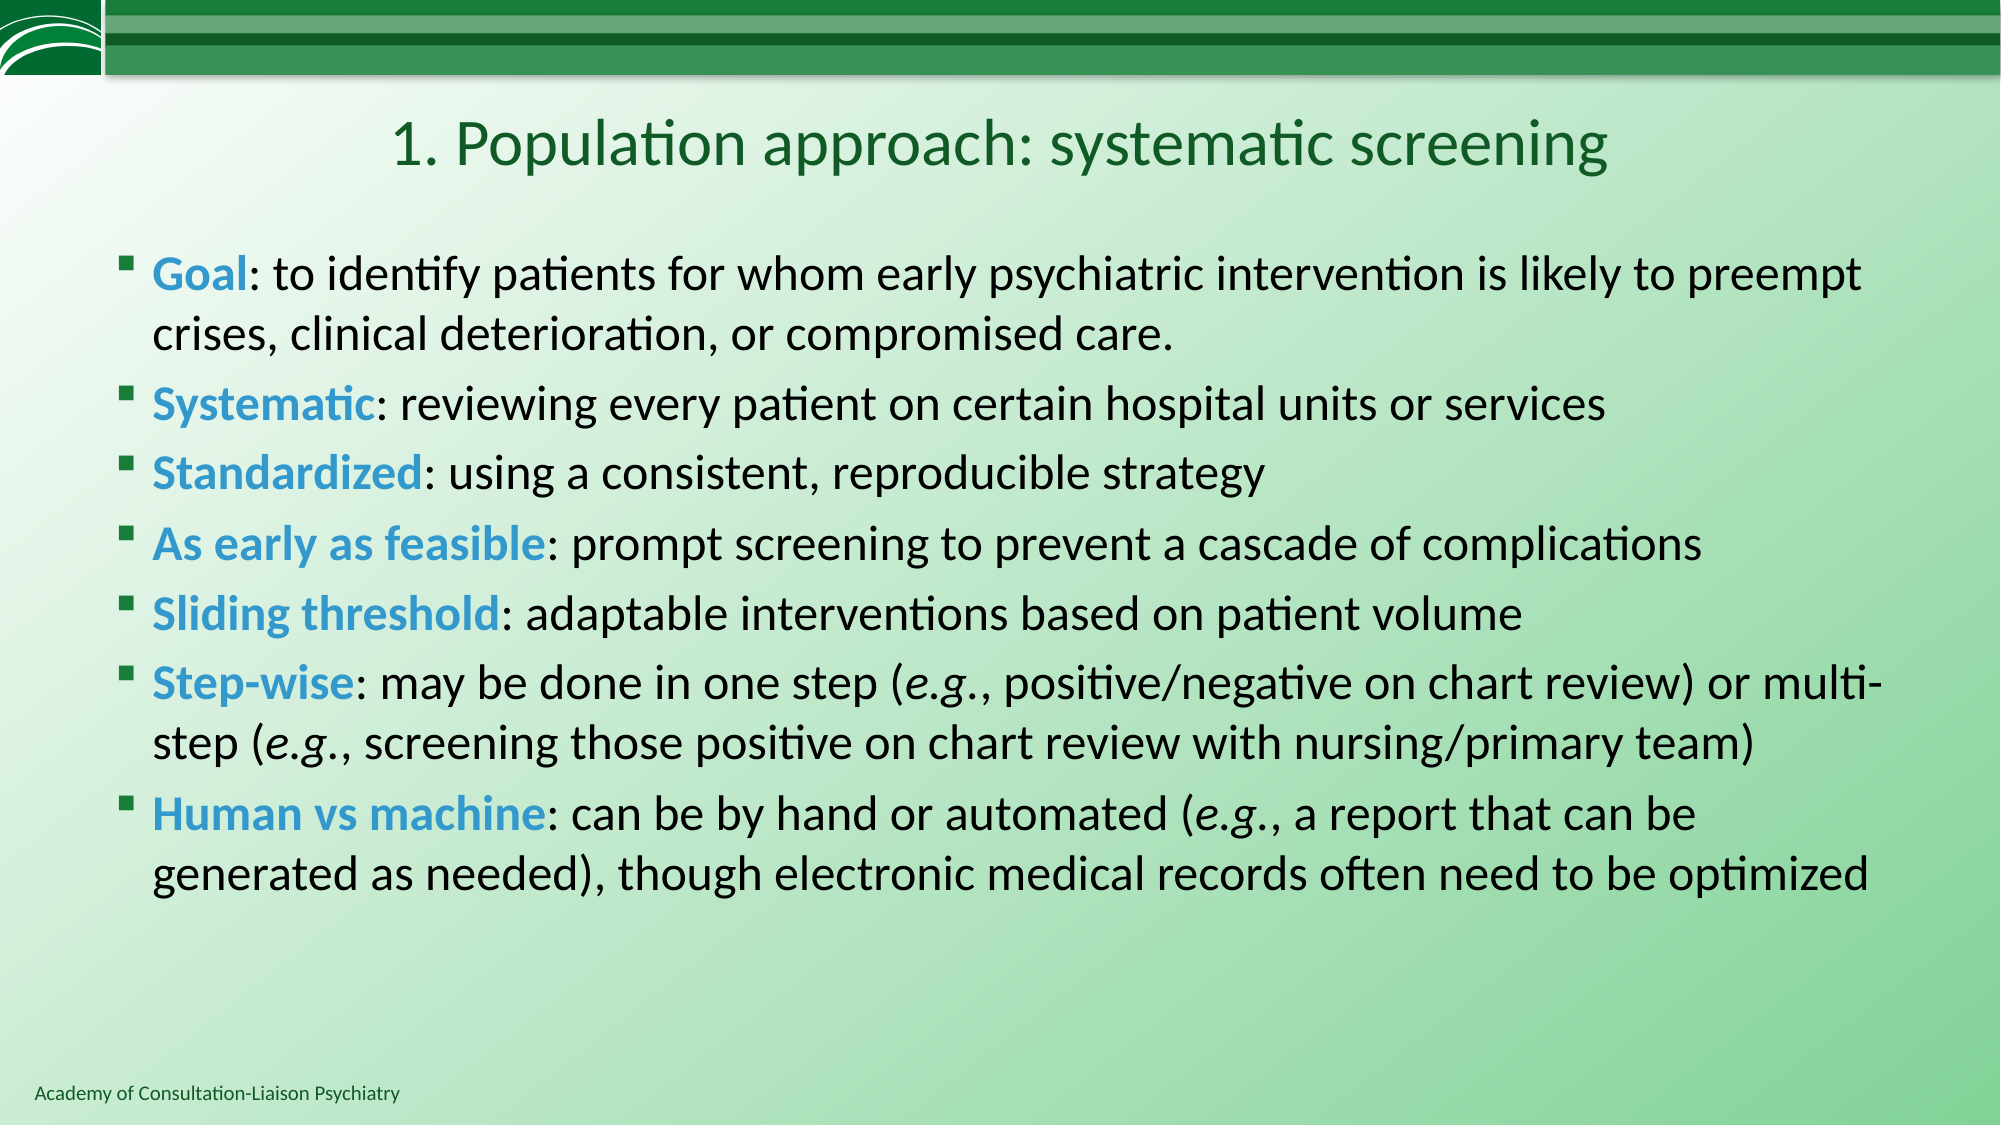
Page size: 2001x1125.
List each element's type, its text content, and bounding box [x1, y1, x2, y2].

title 1. Population approach: systematic screening [99, 45, 1900, 232]
list Goal: to identify patients for whom early psychiatric intervention is likely to preempt crises, clinical deterioration, or compromised care. Systematic: reviewing every patient on certain hospital units or services Standardized: using a consistent, reproducible strategy As early as feasible: prompt screening to prevent a cascade of complications Sliding threshold: adaptable interventions based on patient volume Step-wise: may be done in one step (e.g., positive/negative on chart review) or multi-step (e.g., screening those positive on chart review with nursing/primary team) Human vs machine: can be by hand or automated (e.g., a report that can be generated as needed), though electronic medical records often need to be optimized [99, 232, 1900, 1022]
picture [0, 0, 101, 75]
